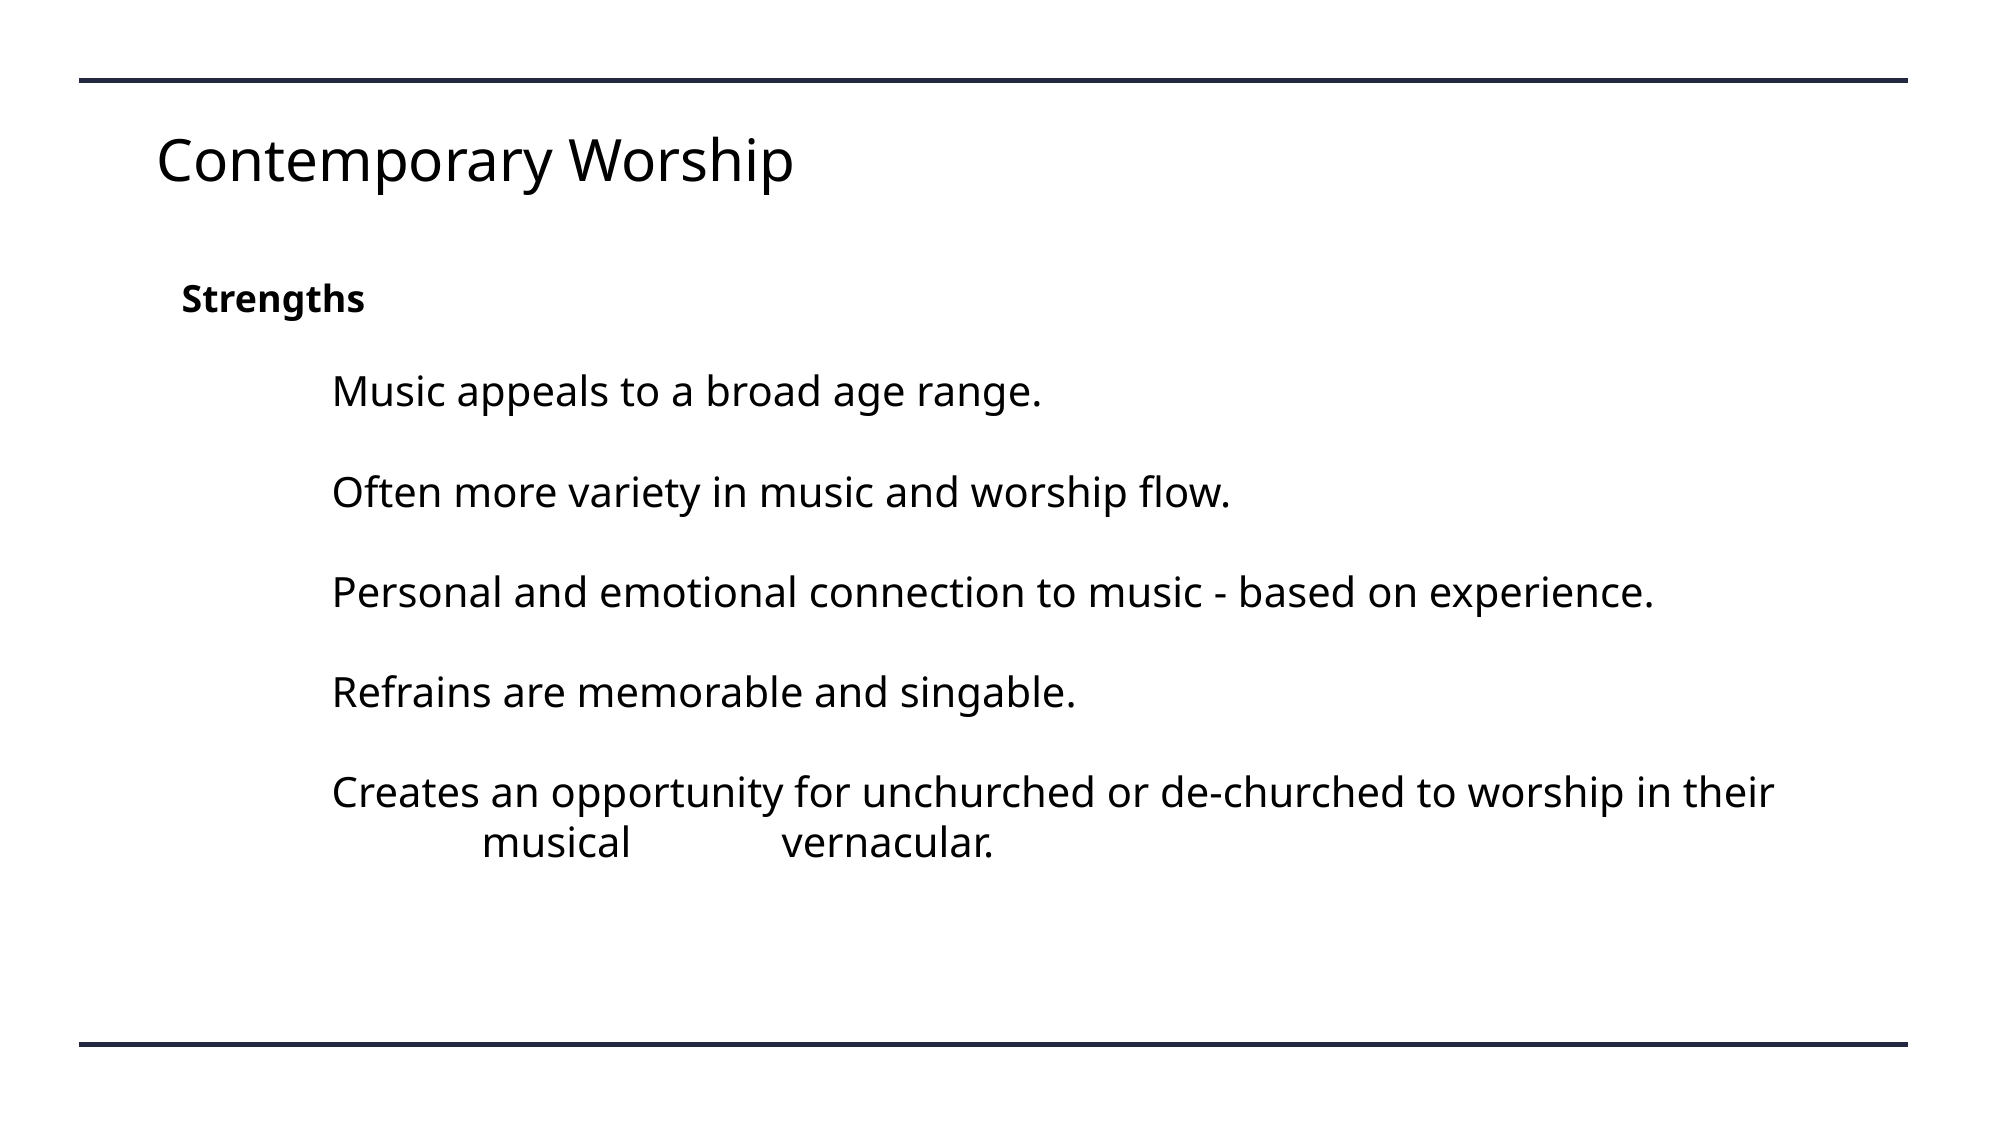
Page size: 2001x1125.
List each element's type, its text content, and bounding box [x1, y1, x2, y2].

text_box Strengths Music appeals to a broad age range. Often more variety in music and worship flow. Personal and emotional connection to music - based on experience. Refrains are memorable and singable. Creates an opportunity for unchurched or de-churched to worship in their musical vernacular. [166, 267, 1803, 1053]
text_box Contemporary Worship [141, 116, 1858, 201]
